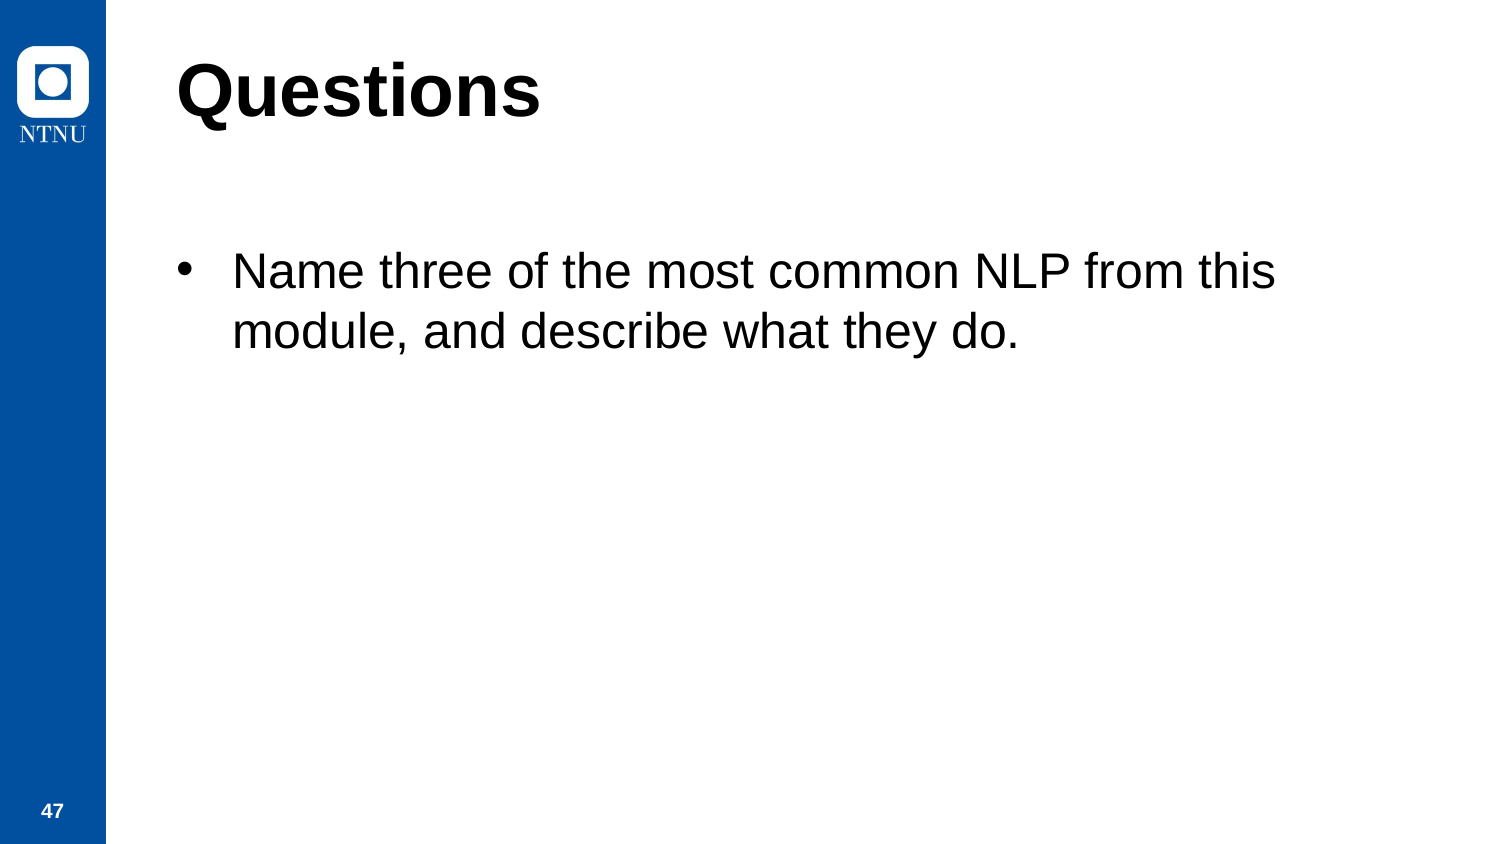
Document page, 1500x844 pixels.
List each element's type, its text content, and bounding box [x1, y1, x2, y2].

list Name three of the most common NLP from this module, and describe what they do. [161, 230, 1422, 844]
title Questions [161, 33, 1422, 190]
picture [0, 0, 106, 844]
